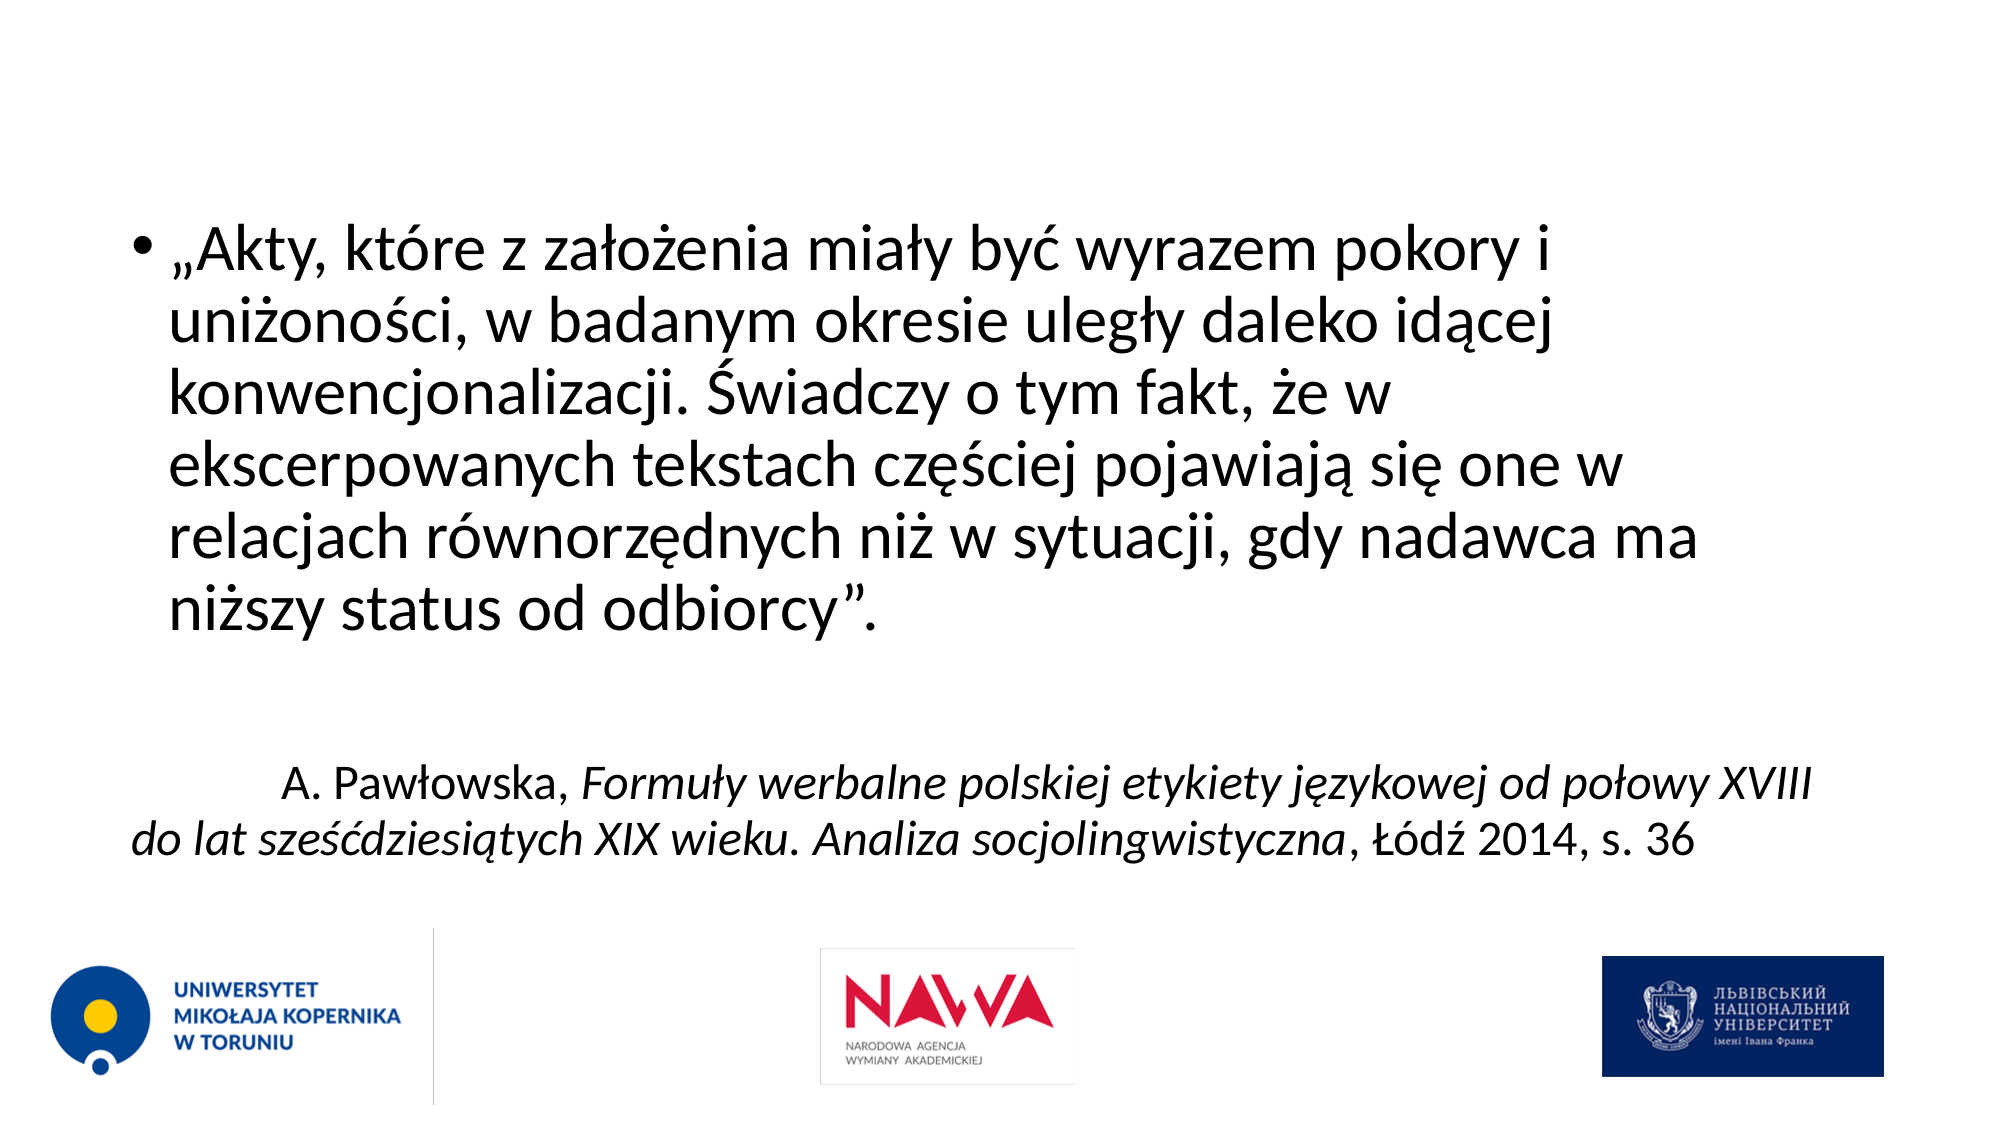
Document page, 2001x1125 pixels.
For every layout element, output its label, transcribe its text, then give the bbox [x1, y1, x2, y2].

list „Akty, które z założenia miały być wyrazem pokory i uniżoności, w badanym okresie uległy daleko idącej konwencjonalizacji. Świadczy o tym fakt, że w ekscerpowanych tekstach częściej pojawiają się one w relacjach równorzędnych niż w sytuacji, gdy nadawca ma niższy status od odbiorcy”. A. Pawłowska, Formuły werbalne polskiej etykiety językowej od połowy XVIII do lat sześćdziesiątych XIX wieku. Analiza socjolingwistyczna, Łódź 2014, s. 36 [116, 205, 1863, 1014]
picture [1602, 956, 1884, 1077]
picture [18, 928, 1075, 1105]
